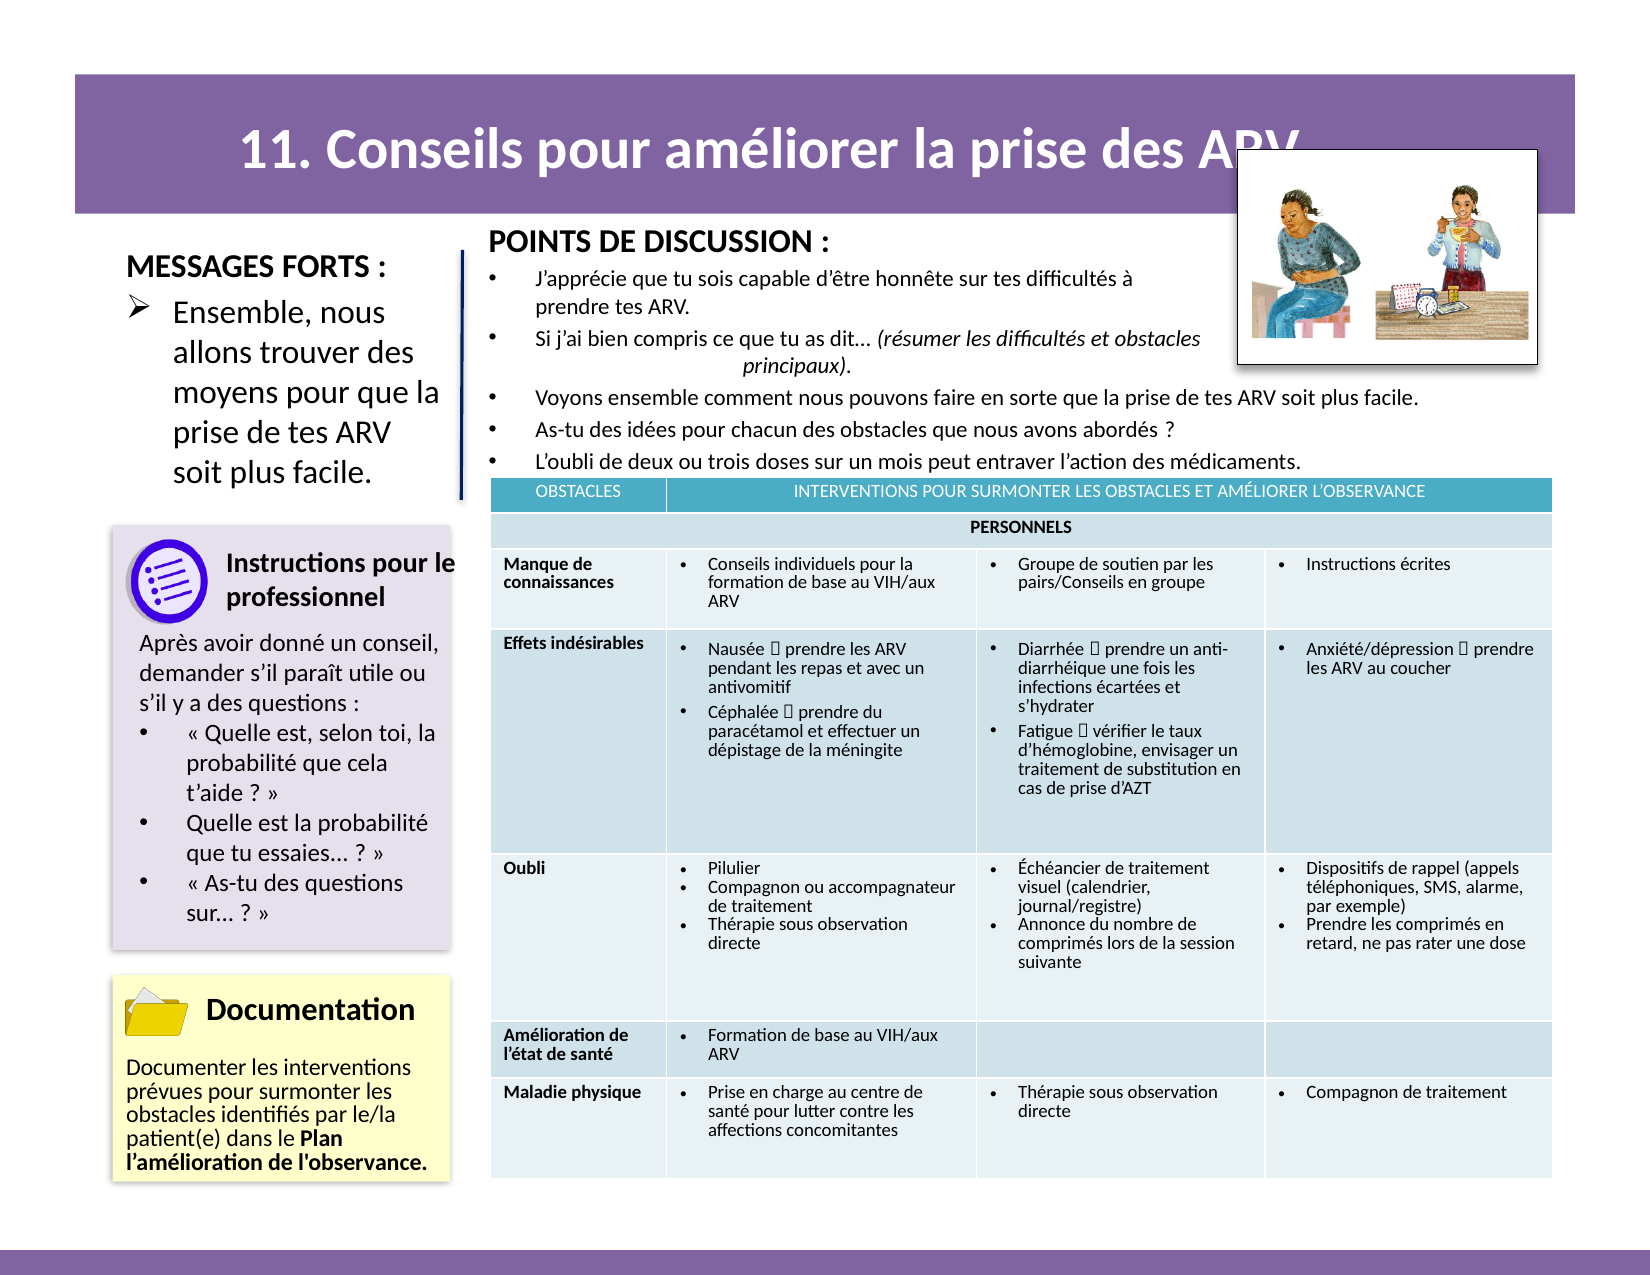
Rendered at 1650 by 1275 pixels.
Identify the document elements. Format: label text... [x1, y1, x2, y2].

list Instructions pour le professionnel [212, 537, 473, 619]
table_cell Pilulier Compagnon ou accompagnateur de traitement Thérapie sous observation directe [667, 855, 976, 1020]
table_cell Anxiété/dépression  prendre les ARV au coucher [1266, 630, 1552, 853]
table_cell Maladie physique [491, 1079, 666, 1178]
table_cell PERSONNELS [491, 514, 1552, 548]
table_header OBSTACLES [491, 478, 666, 512]
text_box [112, 524, 451, 951]
table_cell Oubli [491, 855, 666, 1020]
list Documentation Documenter les interventions prévues pour surmonter les obstacles identifiés par le/la patient(e) dans le Plan l’amélioration de l'observance. [112, 962, 450, 1188]
list MESSAGES FORTS : Ensemble, nous allons trouver des moyens pour que la prise de tes ARV soit plus facile. [112, 237, 462, 537]
picture [123, 537, 209, 626]
table_cell Instructions écrites [1266, 550, 1552, 628]
text_box Image from card front [1237, 149, 1538, 365]
table_cell Effets indésirables [491, 630, 666, 853]
picture [1250, 168, 1532, 343]
picture [124, 987, 188, 1036]
table_cell Nausée  prendre les ARV pendant les repas et avec un antivomitif Céphalée  prendre du paracétamol et effectuer un dépistage de la méningite [667, 630, 976, 853]
table_cell Dispositifs de rappel (appels téléphoniques, SMS, alarme, par exemple) Prendre les comprimés en retard, ne pas rater une dose [1266, 855, 1552, 1020]
title 11. Conseils pour améliorer la prise des ARV [75, 74, 1575, 214]
table_cell Formation de base au VIH/aux ARV [667, 1022, 976, 1077]
list POINTS DE DISCUSSION : J’apprécie que tu sois capable d’être honnête sur tes difficultés à prendre tes ARV. Si j’ai bien compris ce que tu as dit… (résumer les difficultés et obstacles principaux). Voyons ensemble comment nous pouvons faire en sorte que la prise de tes ARV soit plus facile. As-tu des idées pour chacun des obstacles que nous avons abordés ? L’oubli de deux ou trois doses sur un mois peut entraver l’action des médicaments. [474, 214, 1525, 450]
table_cell Échéancier de traitement visuel (calendrier, journal/registre) Annonce du nombre de comprimés lors de la session suivante [977, 855, 1264, 1020]
table_cell Manque de connaissances [491, 550, 666, 628]
table_cell Conseils individuels pour la formation de base au VIH/aux ARV [667, 550, 976, 628]
table_cell Thérapie sous observation directe [977, 1079, 1264, 1178]
text_box Après avoir donné un conseil, demander s’il paraît utile ou s’il y a des questions : « Quelle est, selon toi, la probabilité que cela t’aide ? » Quelle est la probabilité que tu essaies... ? » « As-tu des questions sur... ? » [124, 619, 473, 934]
table_cell [977, 1022, 1264, 1077]
table_cell Amélioration de l’état de santé [491, 1022, 666, 1077]
table_cell Diarrhée  prendre un anti-diarrhéique une fois les infections écartées et s’hydrater Fatigue  vérifier le taux d’hémoglobine, envisager un traitement de substitution en cas de prise d’AZT [977, 630, 1264, 853]
text_box [0, 1250, 1650, 1275]
table_cell Groupe de soutien par les pairs/Conseils en groupe [977, 550, 1264, 628]
table_cell Compagnon de traitement [1266, 1079, 1552, 1178]
table_header INTERVENTIONS POUR SURMONTER LES OBSTACLES ET AMÉLIORER L’OBSERVANCE [667, 478, 1552, 512]
table_cell Prise en charge au centre de santé pour lutter contre les affections concomitantes [667, 1079, 976, 1178]
table_cell [1266, 1022, 1552, 1077]
